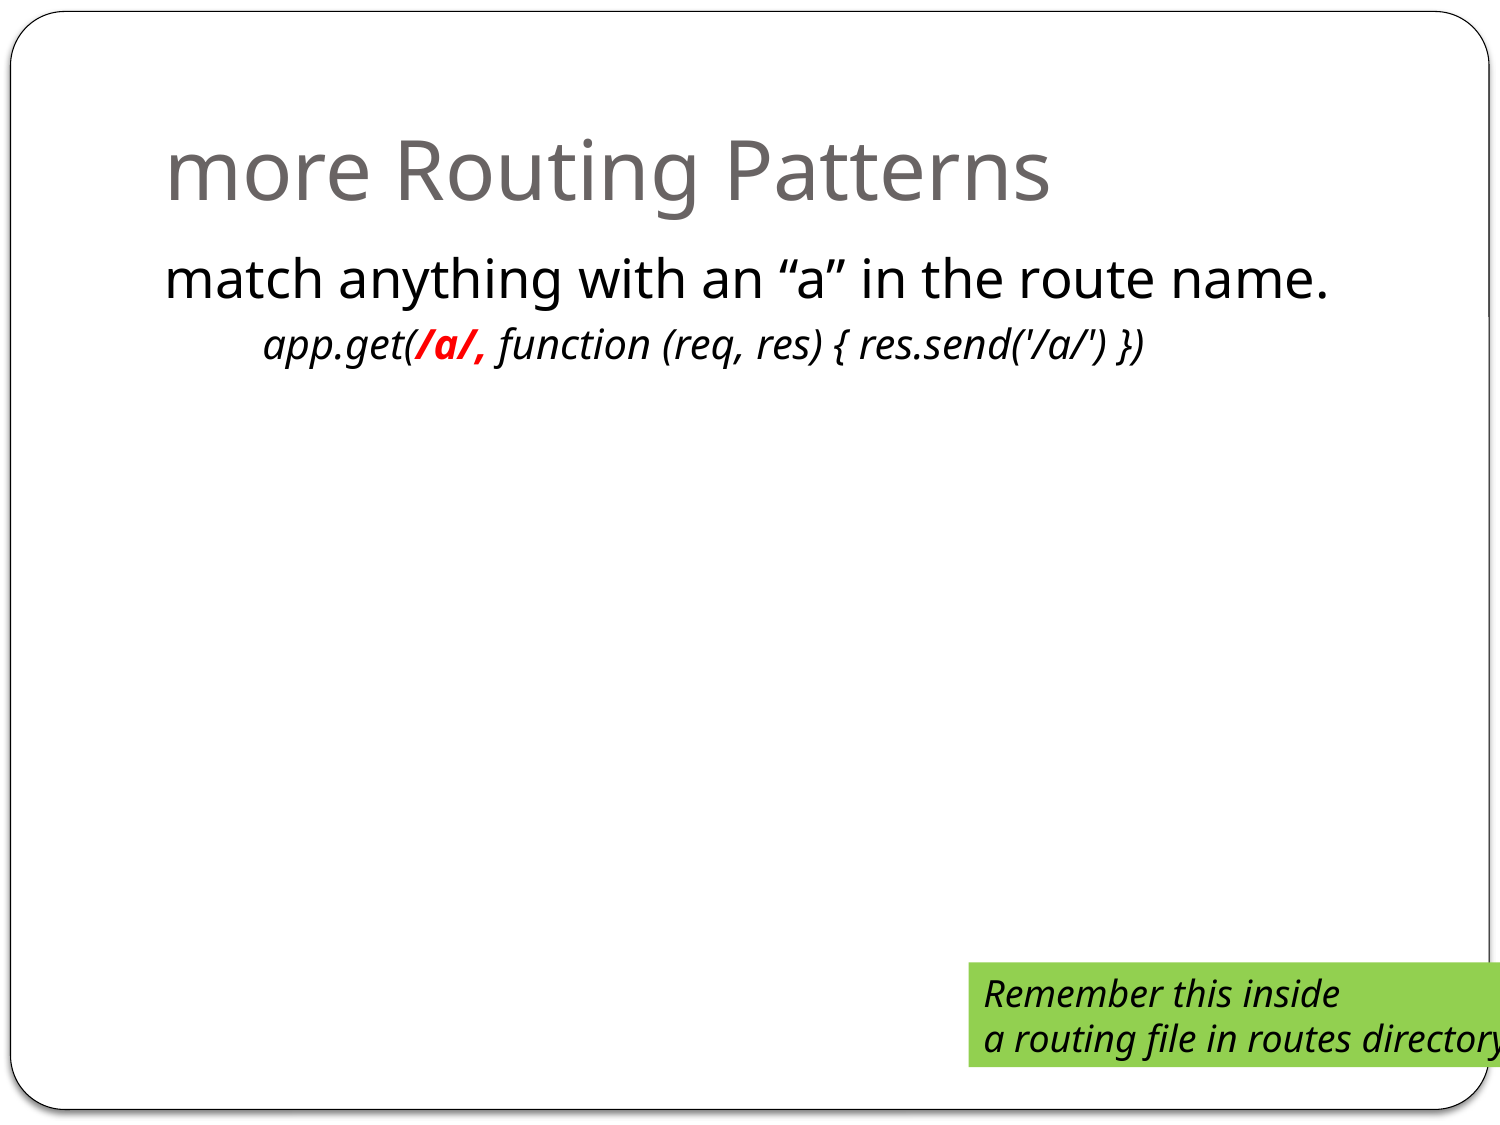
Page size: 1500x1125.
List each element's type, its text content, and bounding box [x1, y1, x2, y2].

title more Routing Patterns [150, 45, 1425, 233]
text_box Remember this inside a routing file in routes directory [968, 962, 1500, 1068]
list match anything with an “a” in the route name. app.get(/a/, function (req, res) { res.send('/a/') }) [150, 237, 1425, 988]
